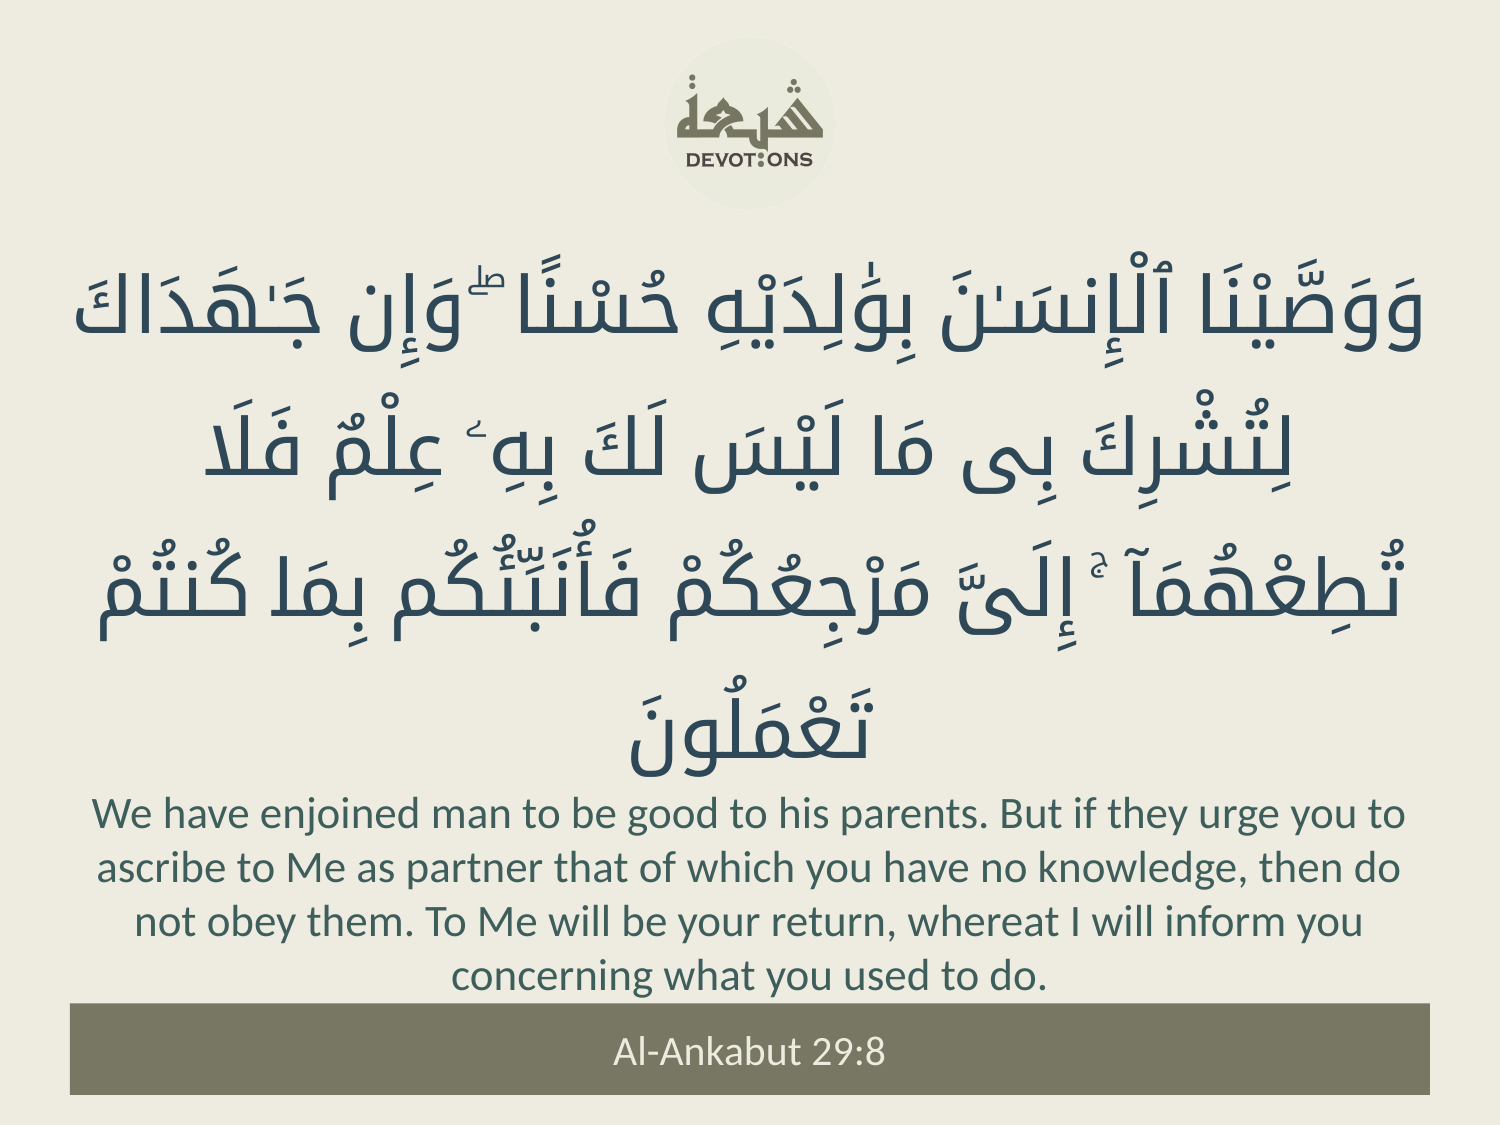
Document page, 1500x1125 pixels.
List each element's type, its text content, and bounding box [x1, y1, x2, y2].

list Al-Ankabut 29:8 [69, 1003, 1430, 1095]
list وَوَصَّيْنَا ٱلْإِنسَـٰنَ بِوَٰلِدَيْهِ حُسْنًا ۖ وَإِن جَـٰهَدَاكَ لِتُشْرِكَ بِى مَا لَيْسَ لَكَ بِهِۦ عِلْمٌ فَلَا تُطِعْهُمَآ ۚ إِلَىَّ مَرْجِعُكُمْ فَأُنَبِّئُكُم بِمَا كُنتُمْ تَعْمَلُونَ We have enjoined man to be good to his parents. But if they urge you to ascribe to Me as partner that of which you have no knowledge, then do not obey them. To Me will be your return, whereat I will inform you concerning what you used to do. [69, 203, 1430, 1003]
picture [656, 29, 844, 203]
